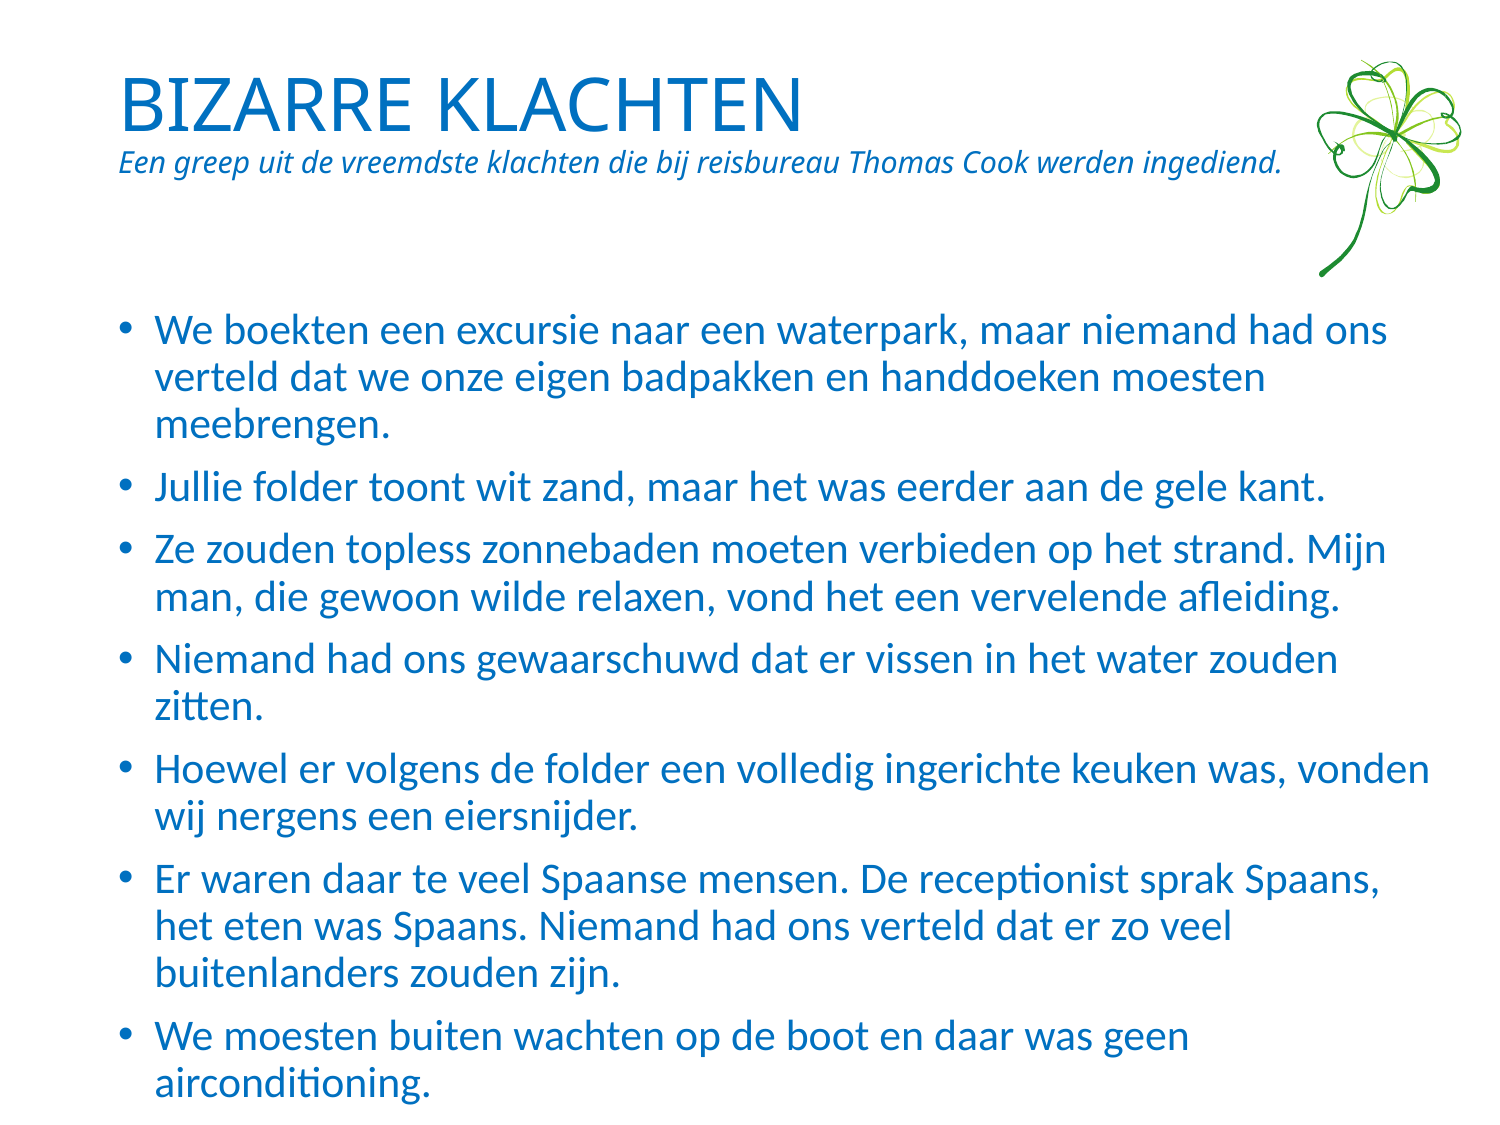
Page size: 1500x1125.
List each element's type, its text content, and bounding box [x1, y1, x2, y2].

list We boekten een excursie naar een waterpark, maar niemand had ons verteld dat we onze eigen badpakken en handdoeken moesten meebrengen. Jullie folder toont wit zand, maar het was eerder aan de gele kant. Ze zouden topless zonnebaden moeten verbieden op het strand. Mijn man, die gewoon wilde relaxen, vond het een vervelende afleiding. Niemand had ons gewaarschuwd dat er vissen in het water zouden zitten. Hoewel er volgens de folder een volledig ingerichte keuken was, vonden wij nergens een eiersnijder. Er waren daar te veel Spaanse mensen. De receptionist sprak Spaans, het eten was Spaans. Niemand had ons verteld dat er zo veel buitenlanders zouden zijn. We moesten buiten wachten op de boot en daar was geen airconditioning. [103, 299, 1464, 1125]
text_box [1316, 59, 1462, 278]
title BIZARRE KLACHTEN Een greep uit de vreemdste klachten die bij reisbureau Thomas Cook werden ingediend. [103, 59, 1316, 278]
